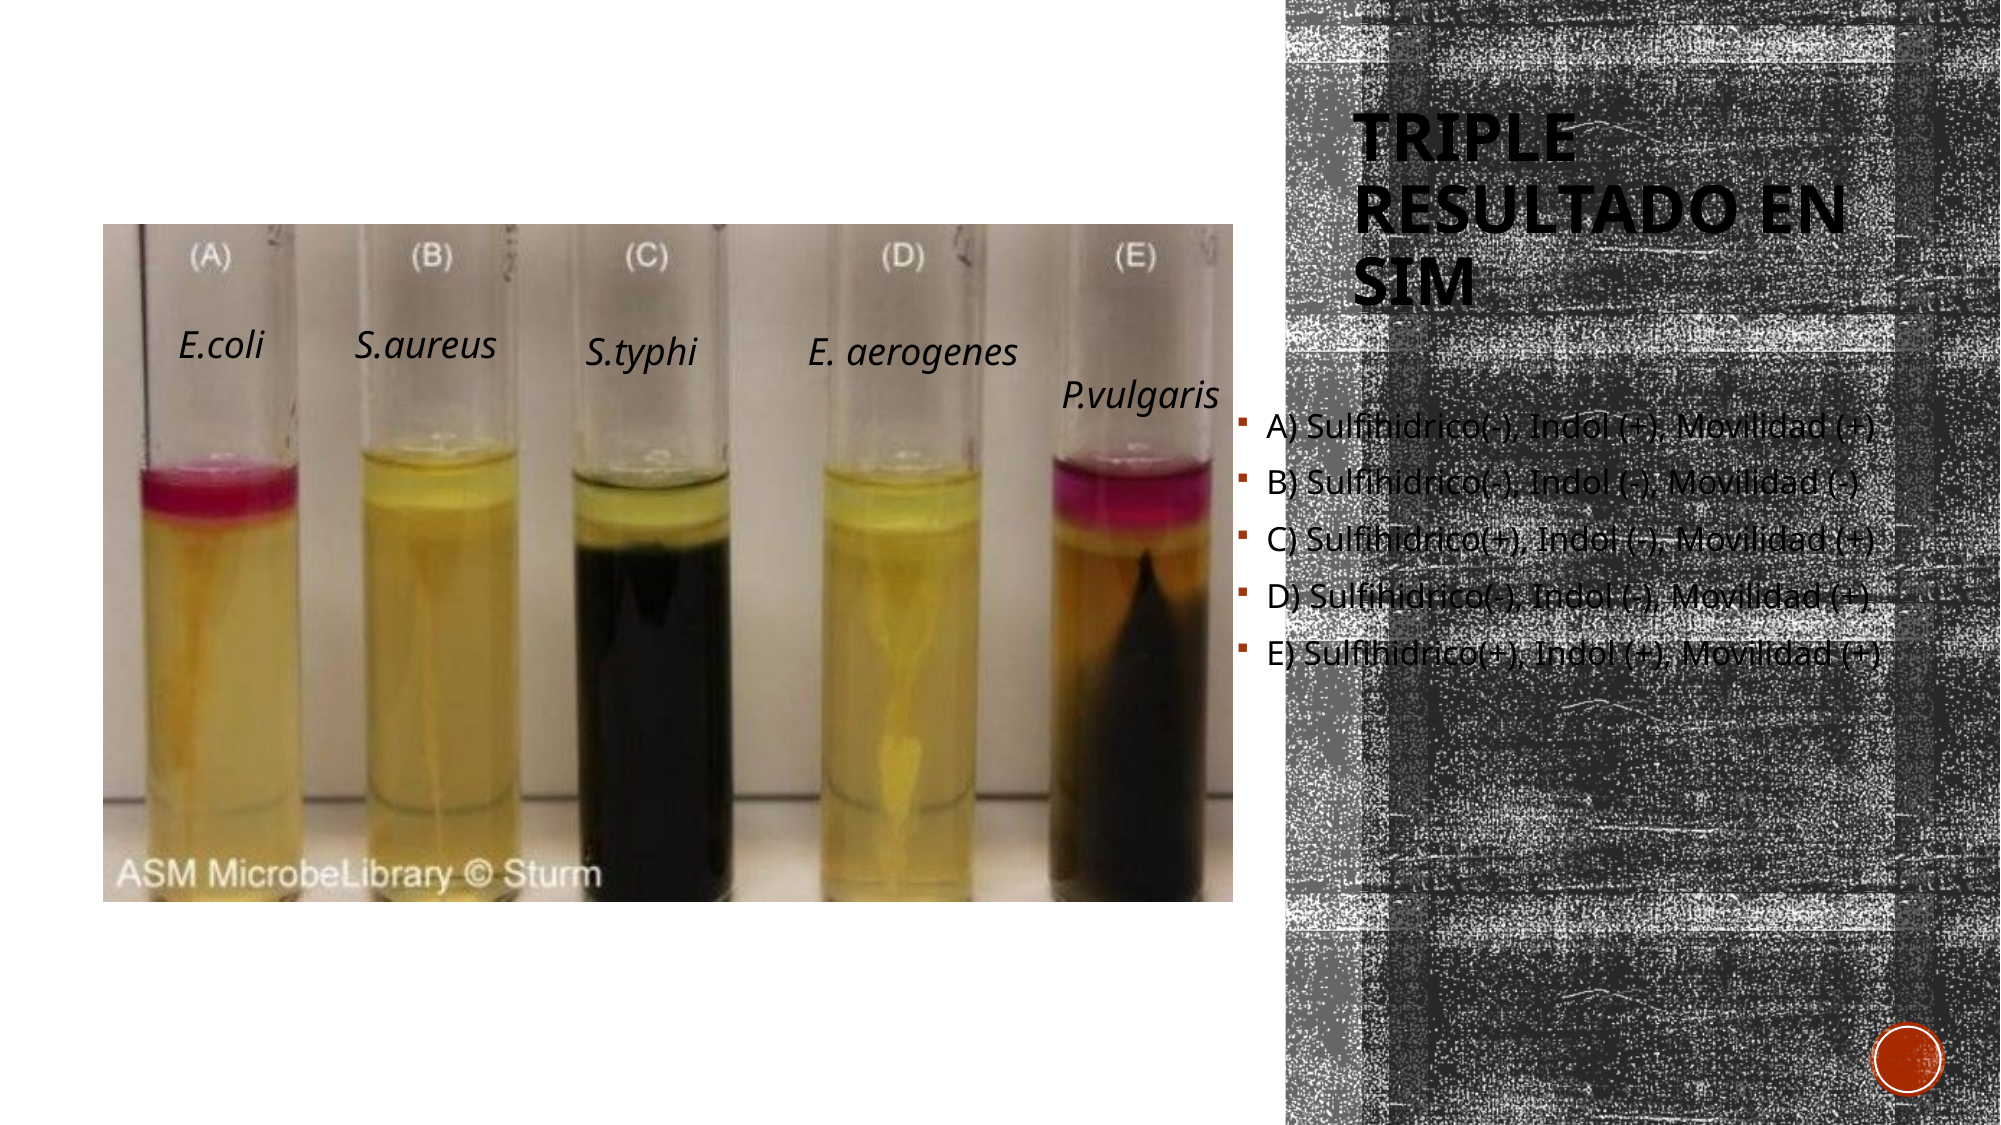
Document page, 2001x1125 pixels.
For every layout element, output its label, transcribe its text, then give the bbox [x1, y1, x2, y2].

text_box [1872, 1024, 1943, 1095]
title TRIPLE RESULTADO EN SIM [1338, 79, 1920, 344]
list A) Sulfihidrico(-), Indol (+), Movilidad (+) B) Sulfihidrico(-), Indol (-), Movilidad (-) C) Sulfihidrico(+), Indol (-), Movilidad (+) D) Sulfihidrico(-), Indol (-), Movilidad (+) E) Sulfihidrico(+), Indol (+), Movilidad (+) [1195, 401, 1977, 1067]
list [106, 226, 1233, 901]
text_box [1284, 0, 2000, 1125]
